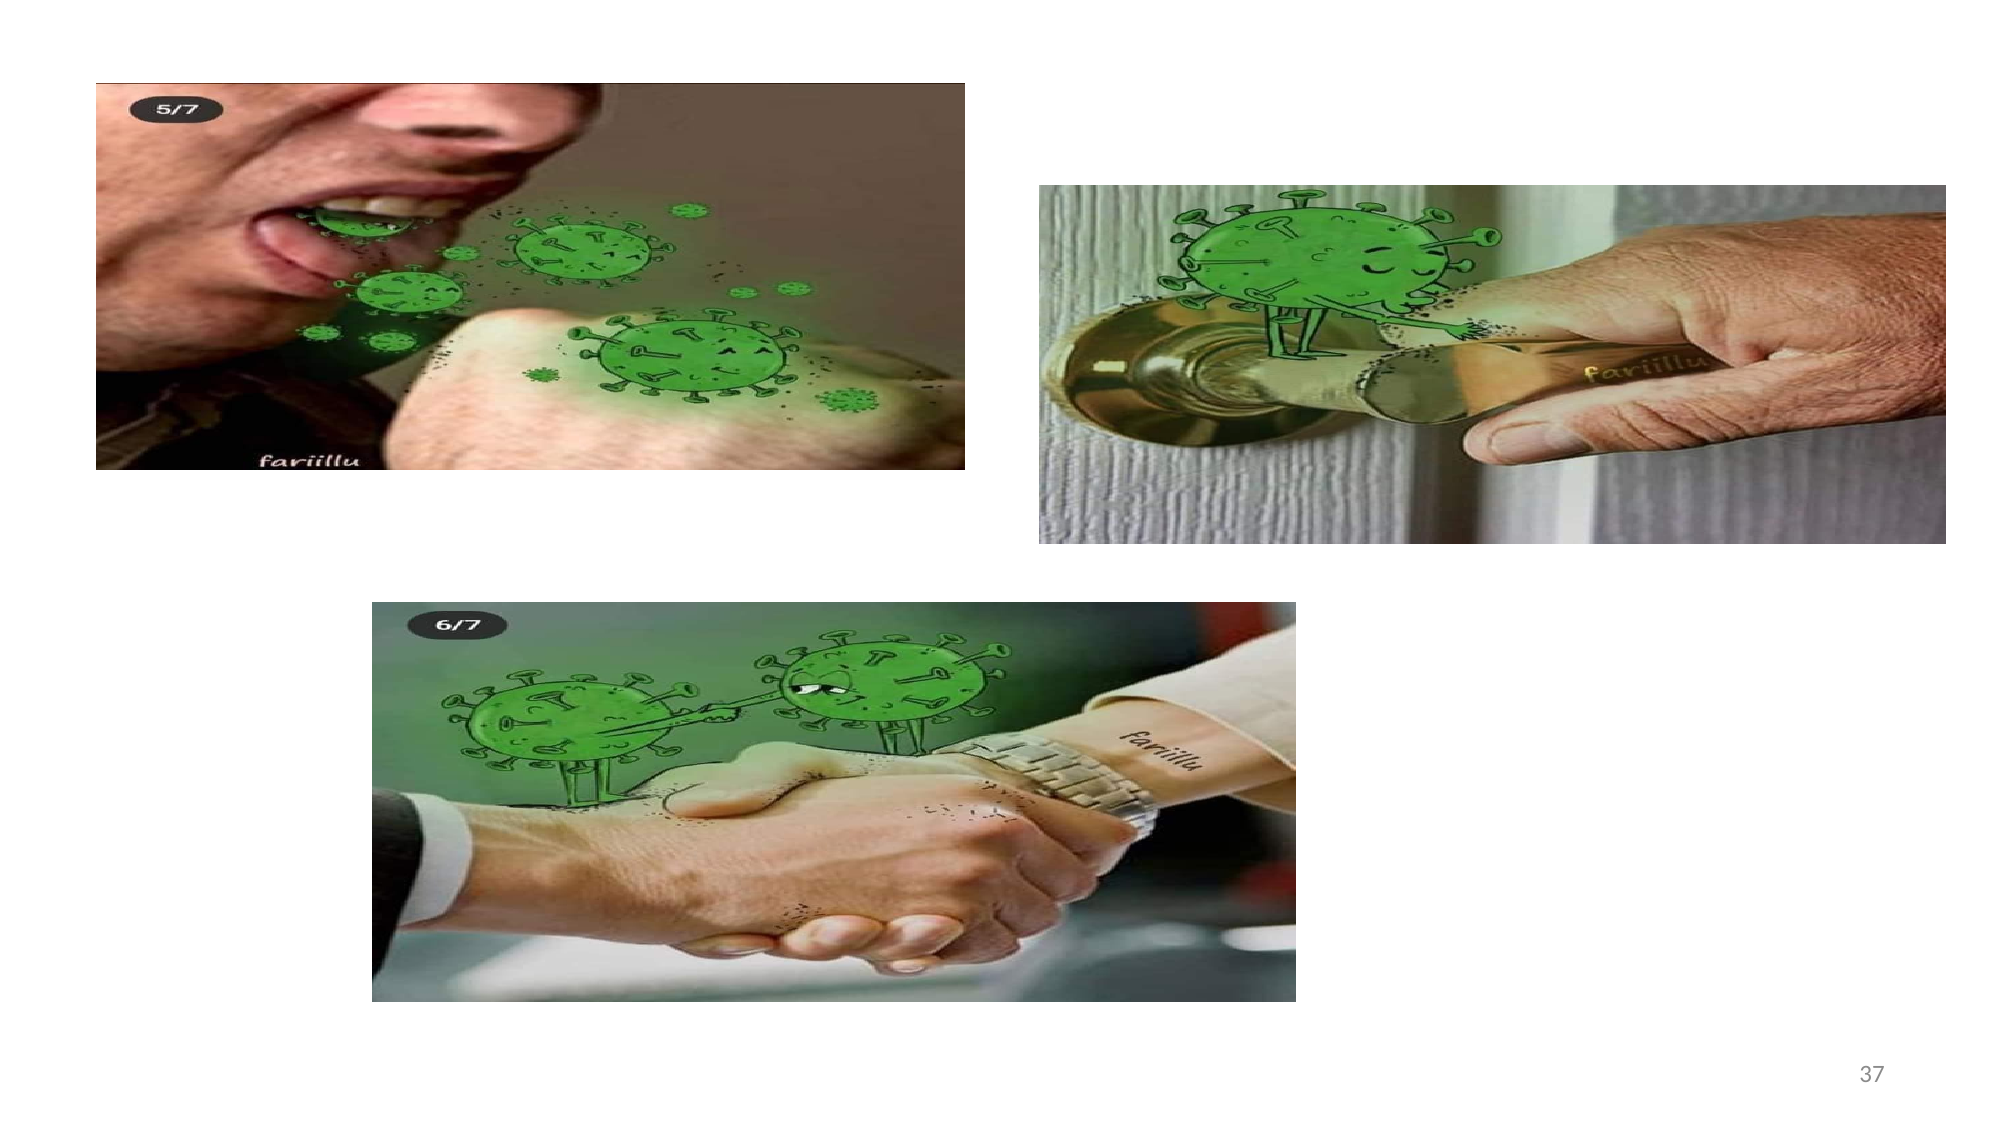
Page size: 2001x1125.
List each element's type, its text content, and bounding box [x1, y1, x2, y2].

picture [372, 602, 1296, 1002]
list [95, 83, 965, 471]
slide_number 37 [1433, 1042, 1900, 1103]
picture [1038, 185, 1946, 544]
